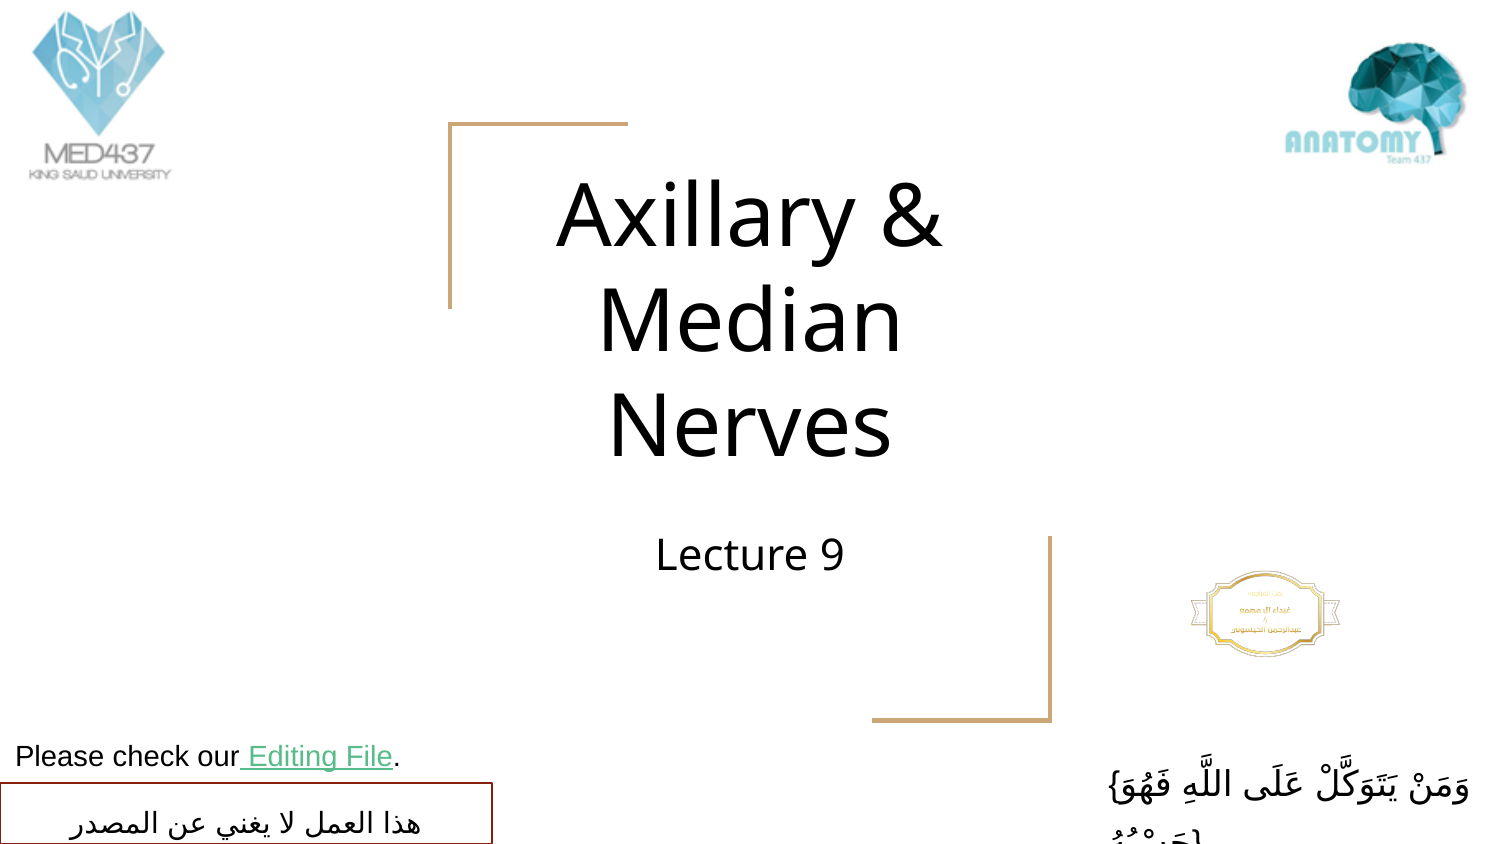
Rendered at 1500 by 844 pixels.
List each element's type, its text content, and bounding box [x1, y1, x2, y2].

text_box هذا العمل لا يغني عن المصدر الأساسي للمذاكرة [0, 782, 493, 844]
text_box Please check our Editing File. [0, 715, 493, 761]
subtitle Lecture 9 [499, 511, 1001, 627]
picture [0, 0, 204, 192]
text_box {وَمَنْ يَتَوَكَّلْ عَلَى اللَّهِ فَهُوَ حَسْبُهُ} [1093, 797, 1500, 844]
picture [1127, 473, 1405, 751]
title Axillary & Median Nerves [499, 236, 1001, 490]
picture [1260, 0, 1500, 221]
